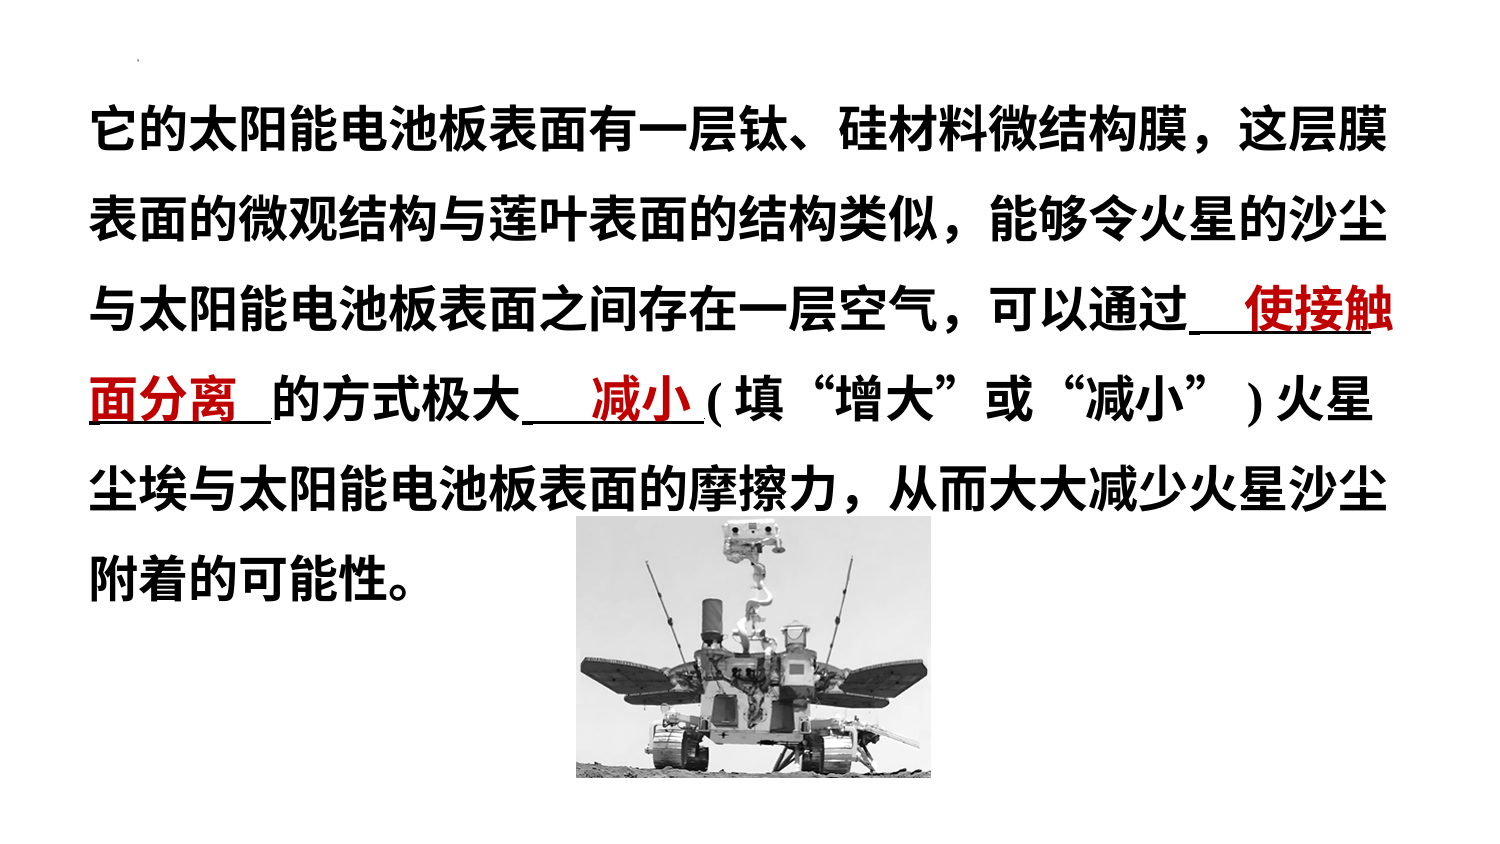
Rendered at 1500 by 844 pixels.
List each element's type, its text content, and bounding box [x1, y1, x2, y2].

text_box 减小 [576, 329, 757, 436]
text_box 使接触 [1229, 239, 1423, 346]
text_box 它的太阳能电池板表面有一层钛、硅材料微结构膜，这层膜 表面的微观结构与莲叶表面的结构类似，能够令火星的沙尘 与太阳能电池板表面之间存在一层空气，可以通过 ⁠ 的方式极大 (填“增大”或“减小”)火星 尘埃与太阳能电池板表面的摩擦力，从而大大减少火星沙尘 附着的可能性。 [88, 67, 1475, 602]
text_box 面分离 [73, 329, 305, 436]
picture [575, 515, 931, 778]
